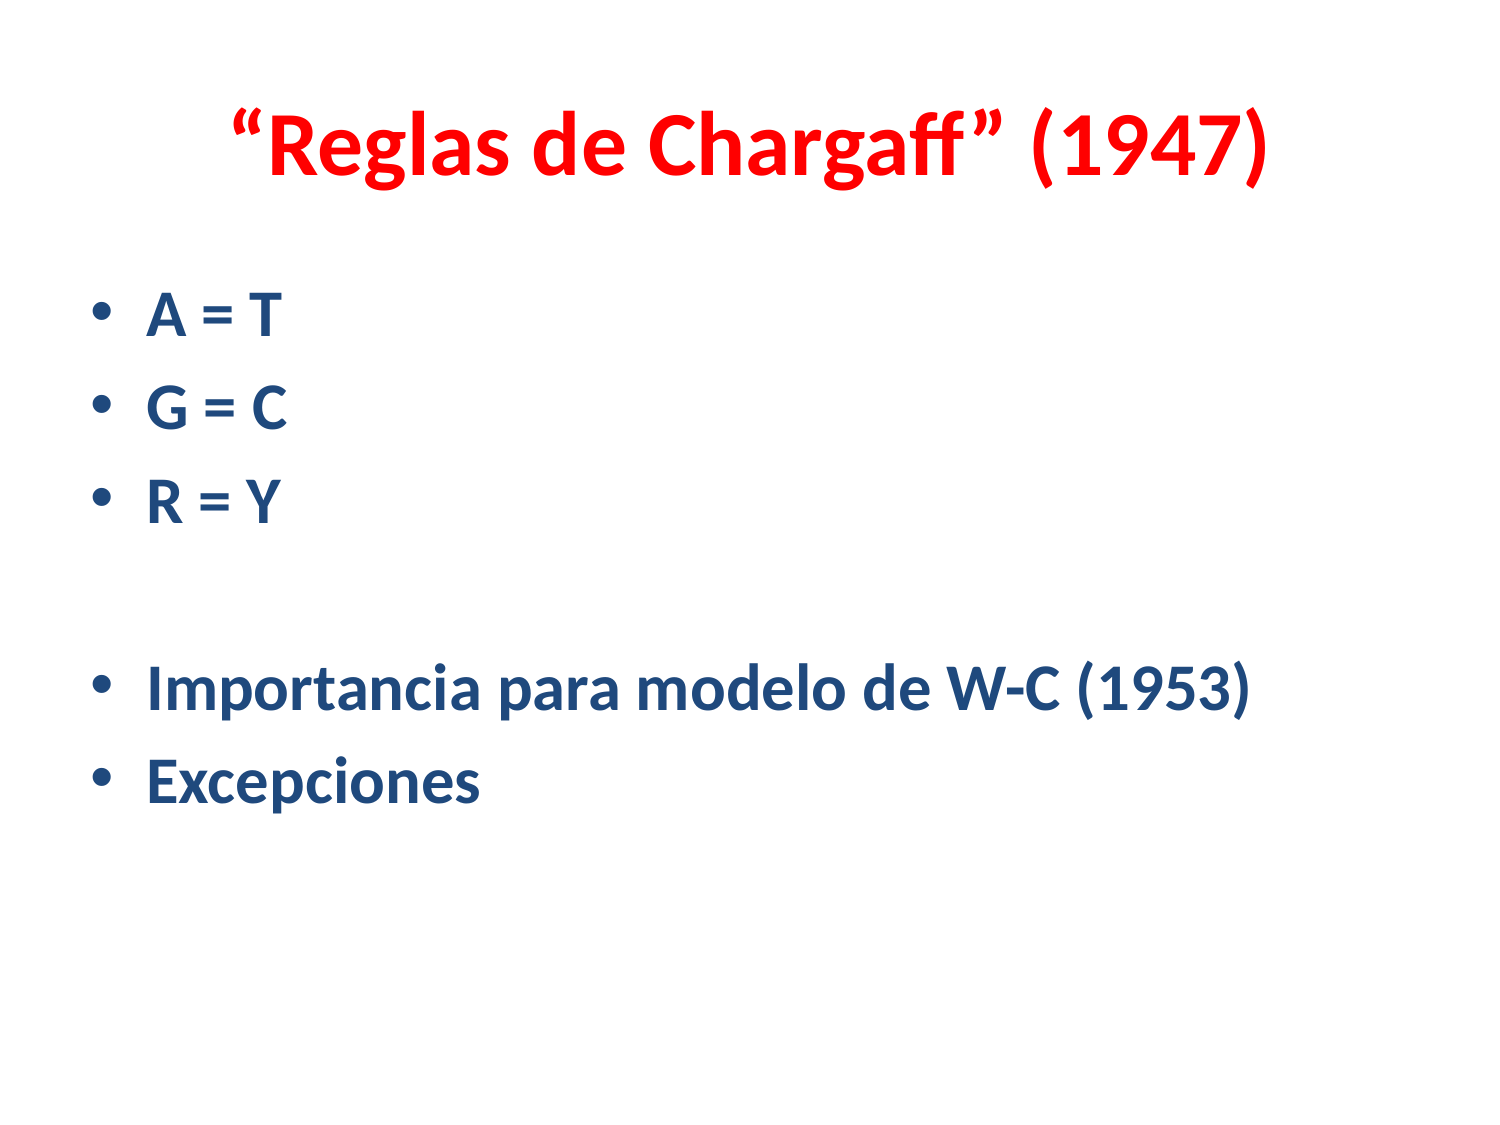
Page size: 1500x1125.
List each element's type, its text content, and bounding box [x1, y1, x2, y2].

title “Reglas de Chargaff” (1947) [75, 45, 1425, 233]
list A = T G = C R = Y Importancia para modelo de W-C (1953) Excepciones [75, 262, 1425, 1005]
